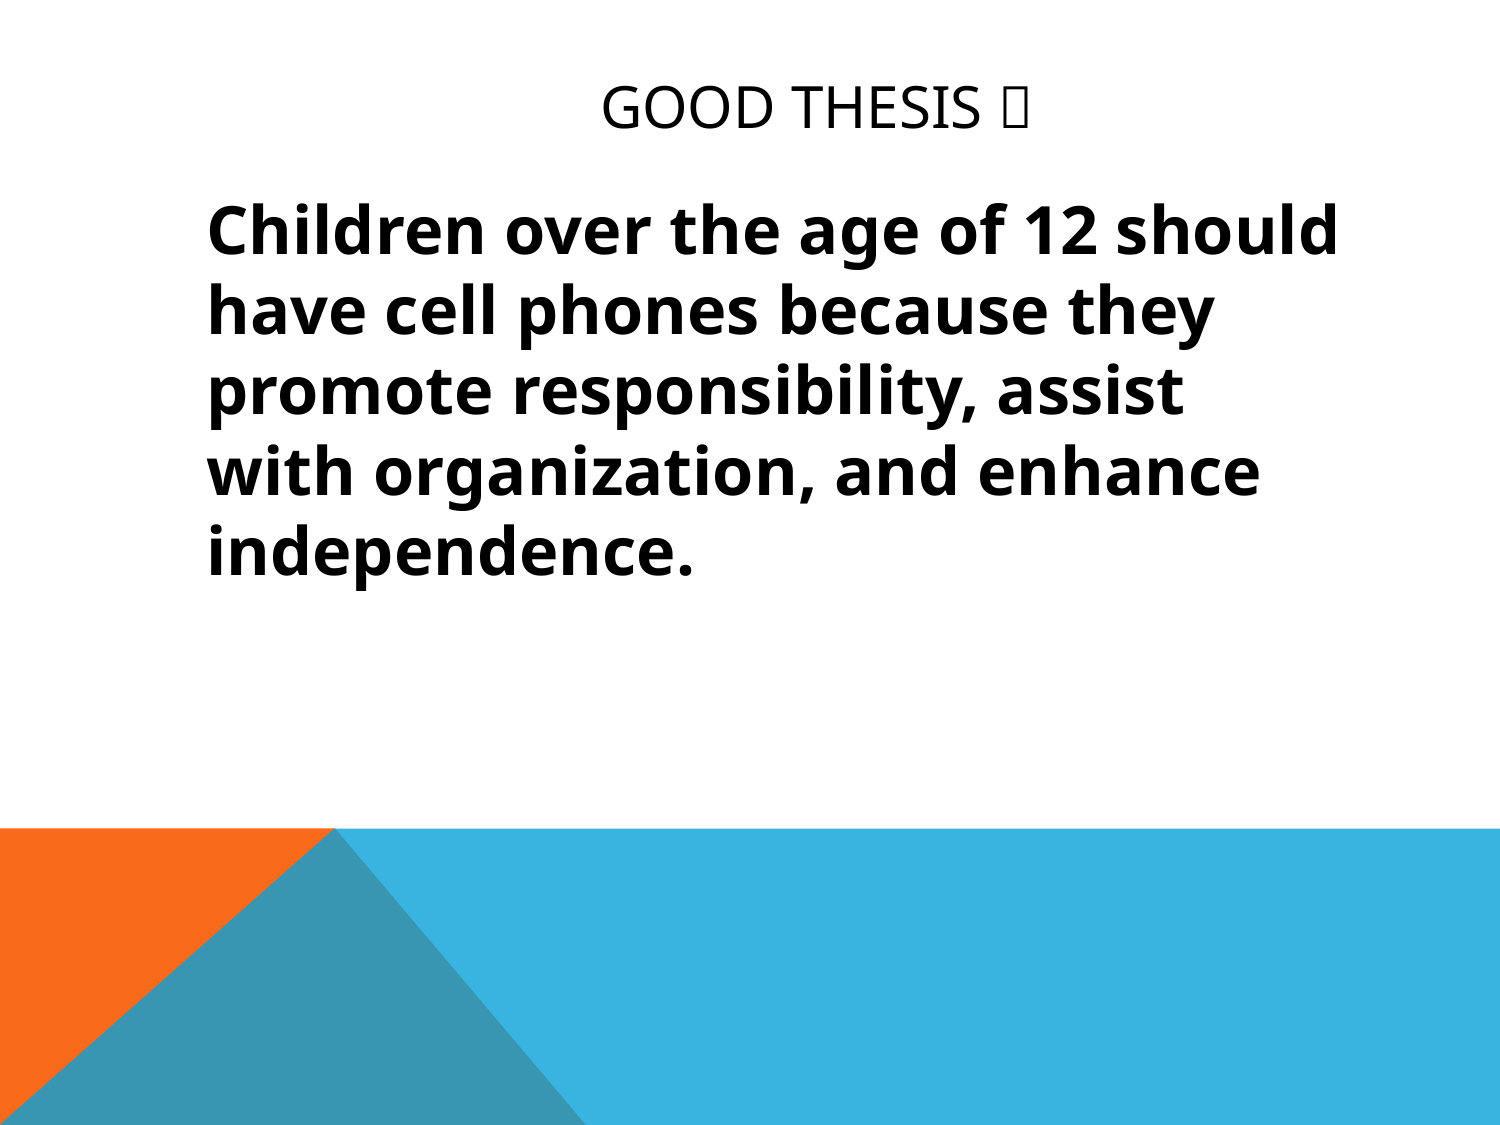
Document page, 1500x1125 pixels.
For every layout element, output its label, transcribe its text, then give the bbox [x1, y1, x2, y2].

title GOOD THESIS  [135, 60, 1369, 150]
list Children over the age of 12 should have cell phones because they promote responsibility, assist with organization, and enhance independence. [135, 180, 1369, 768]
